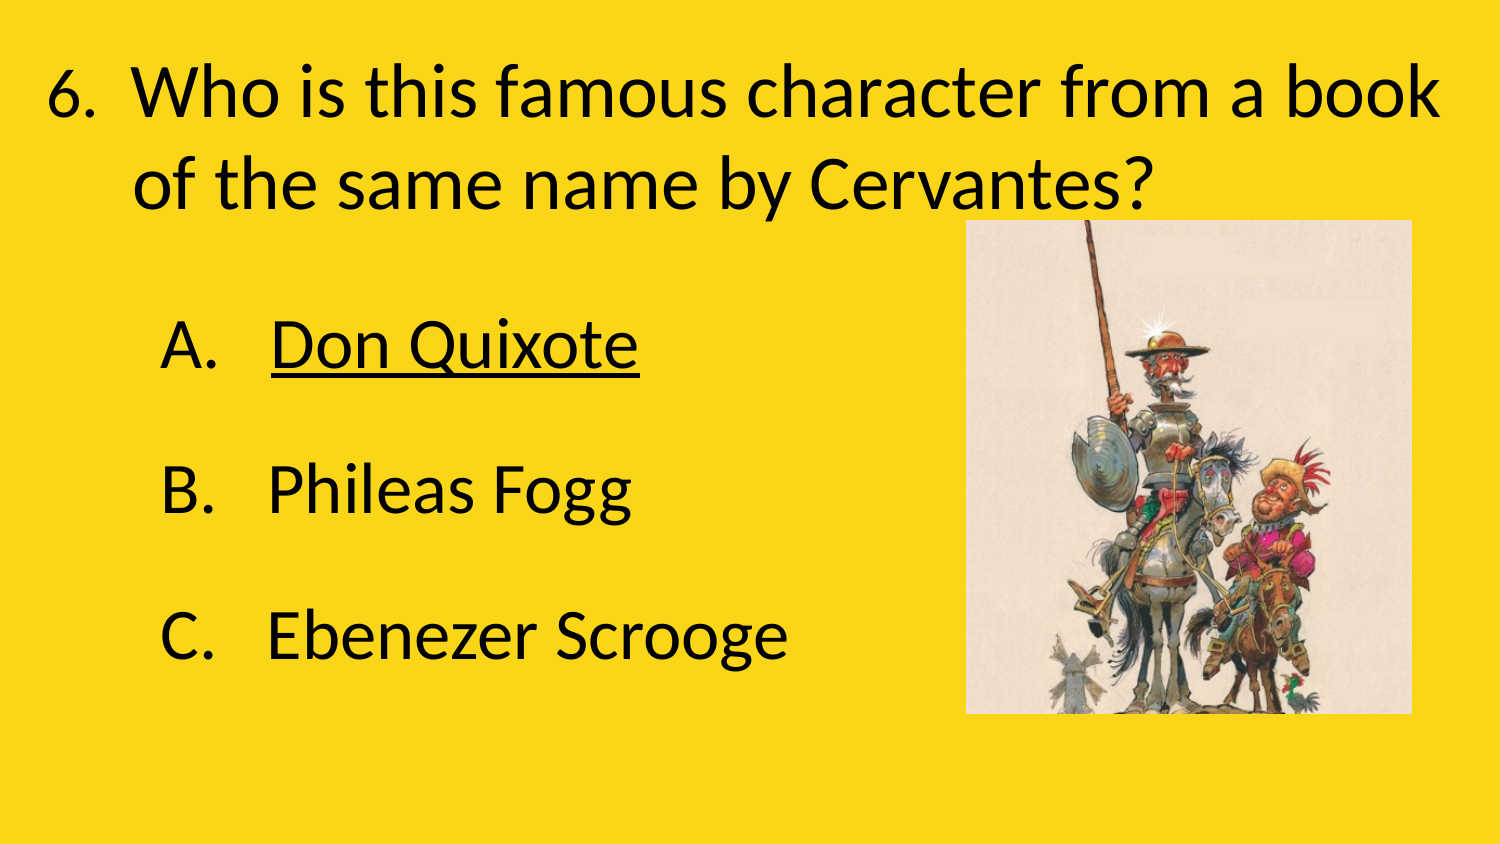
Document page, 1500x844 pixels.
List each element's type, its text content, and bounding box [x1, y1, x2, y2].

picture [966, 220, 1412, 714]
title 6. Who is this famous character from a book of the same name by Cervantes? [0, 32, 1500, 233]
list A. Don Quixote B. Phileas Fogg C. Ebenezer Scrooge [0, 244, 961, 682]
